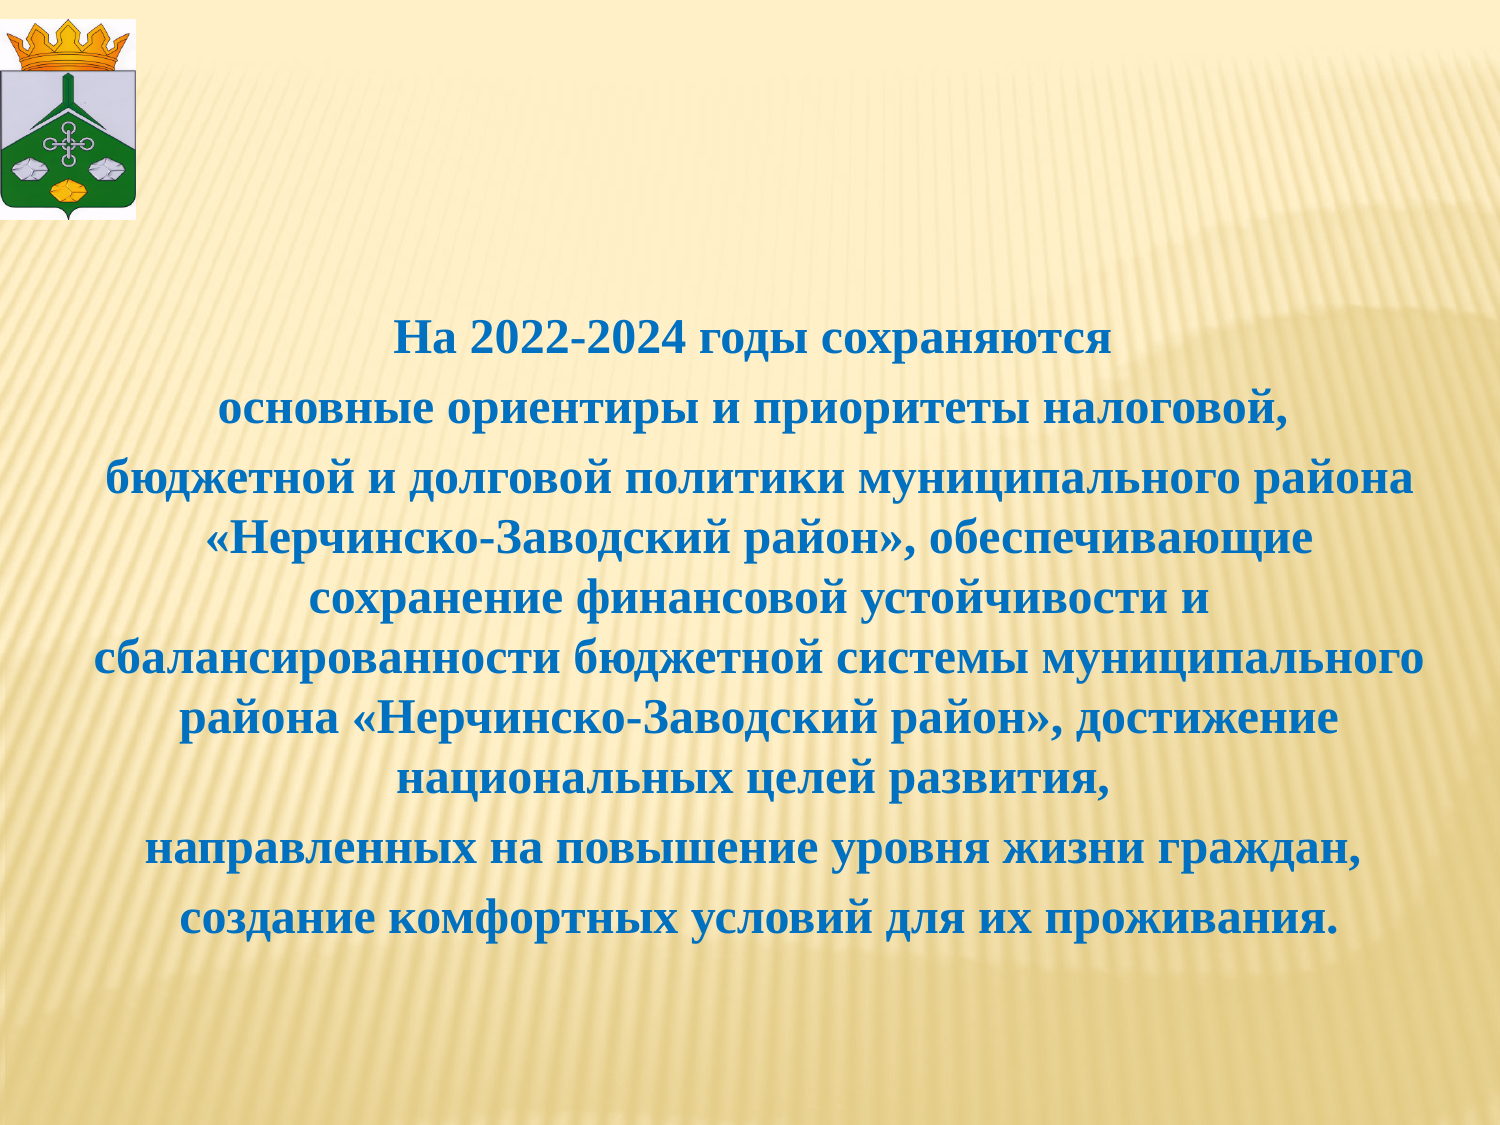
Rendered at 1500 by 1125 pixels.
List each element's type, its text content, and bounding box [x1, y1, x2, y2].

text_box На 2022-2024 годы сохраняются основные ориентиры и приоритеты налоговой, бюджетной и долговой политики муниципального района «Нерчинско-Заводский район», обеспечивающие сохранение финансовой устойчивости и сбалансированности бюджетной системы муниципального района «Нерчинско-Заводский район», достижение национальных целей развития, направленных на повышение уровня жизни граждан, создание комфортных условий для их проживания. [71, 231, 1447, 1059]
picture [0, 18, 137, 221]
